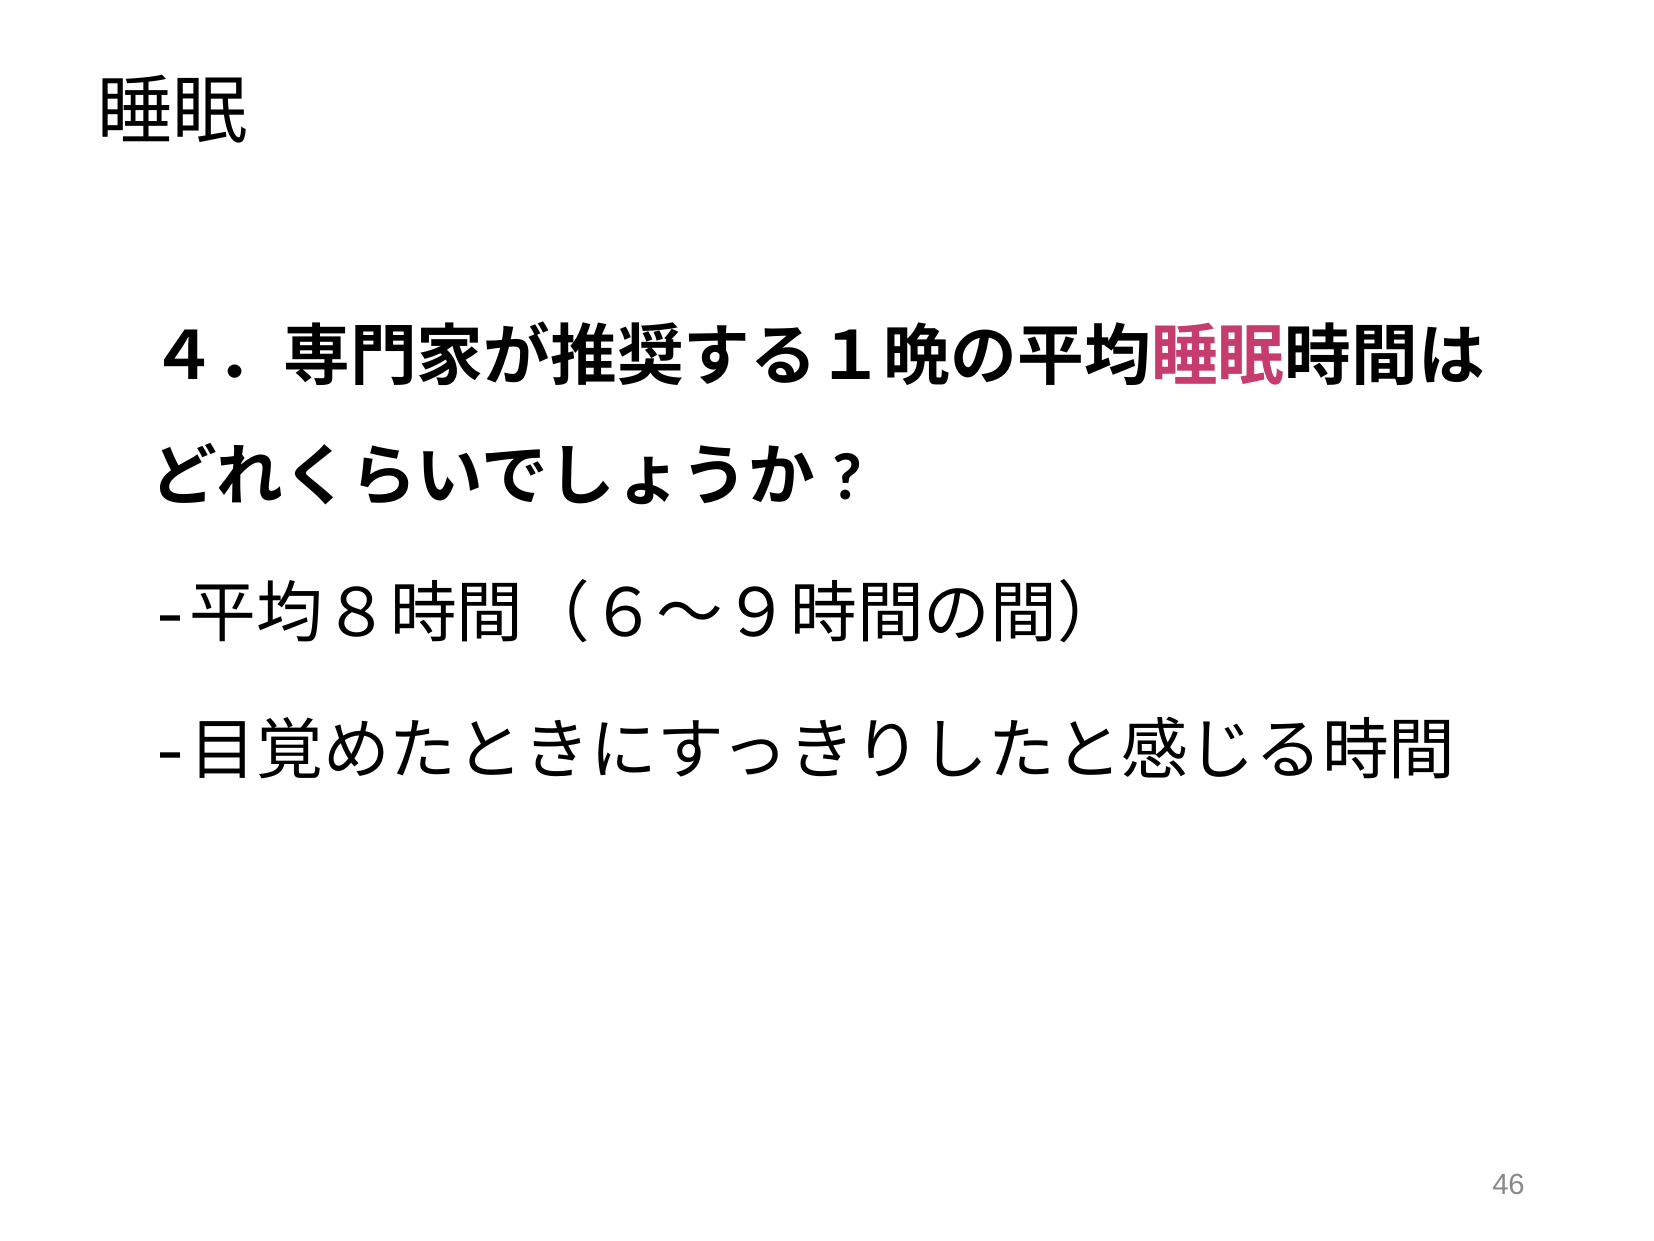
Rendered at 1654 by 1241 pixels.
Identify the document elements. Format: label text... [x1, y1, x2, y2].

slide_number 46 [1167, 1149, 1540, 1216]
list ４．専門家が推奨する１晩の平均睡眠時間はどれくらいでしょうか? 平均８時間（６～９時間の間） 目覚めたときにすっきりしたと感じる時間 [77, 265, 1565, 1061]
title 睡眠 [82, 32, 1537, 195]
